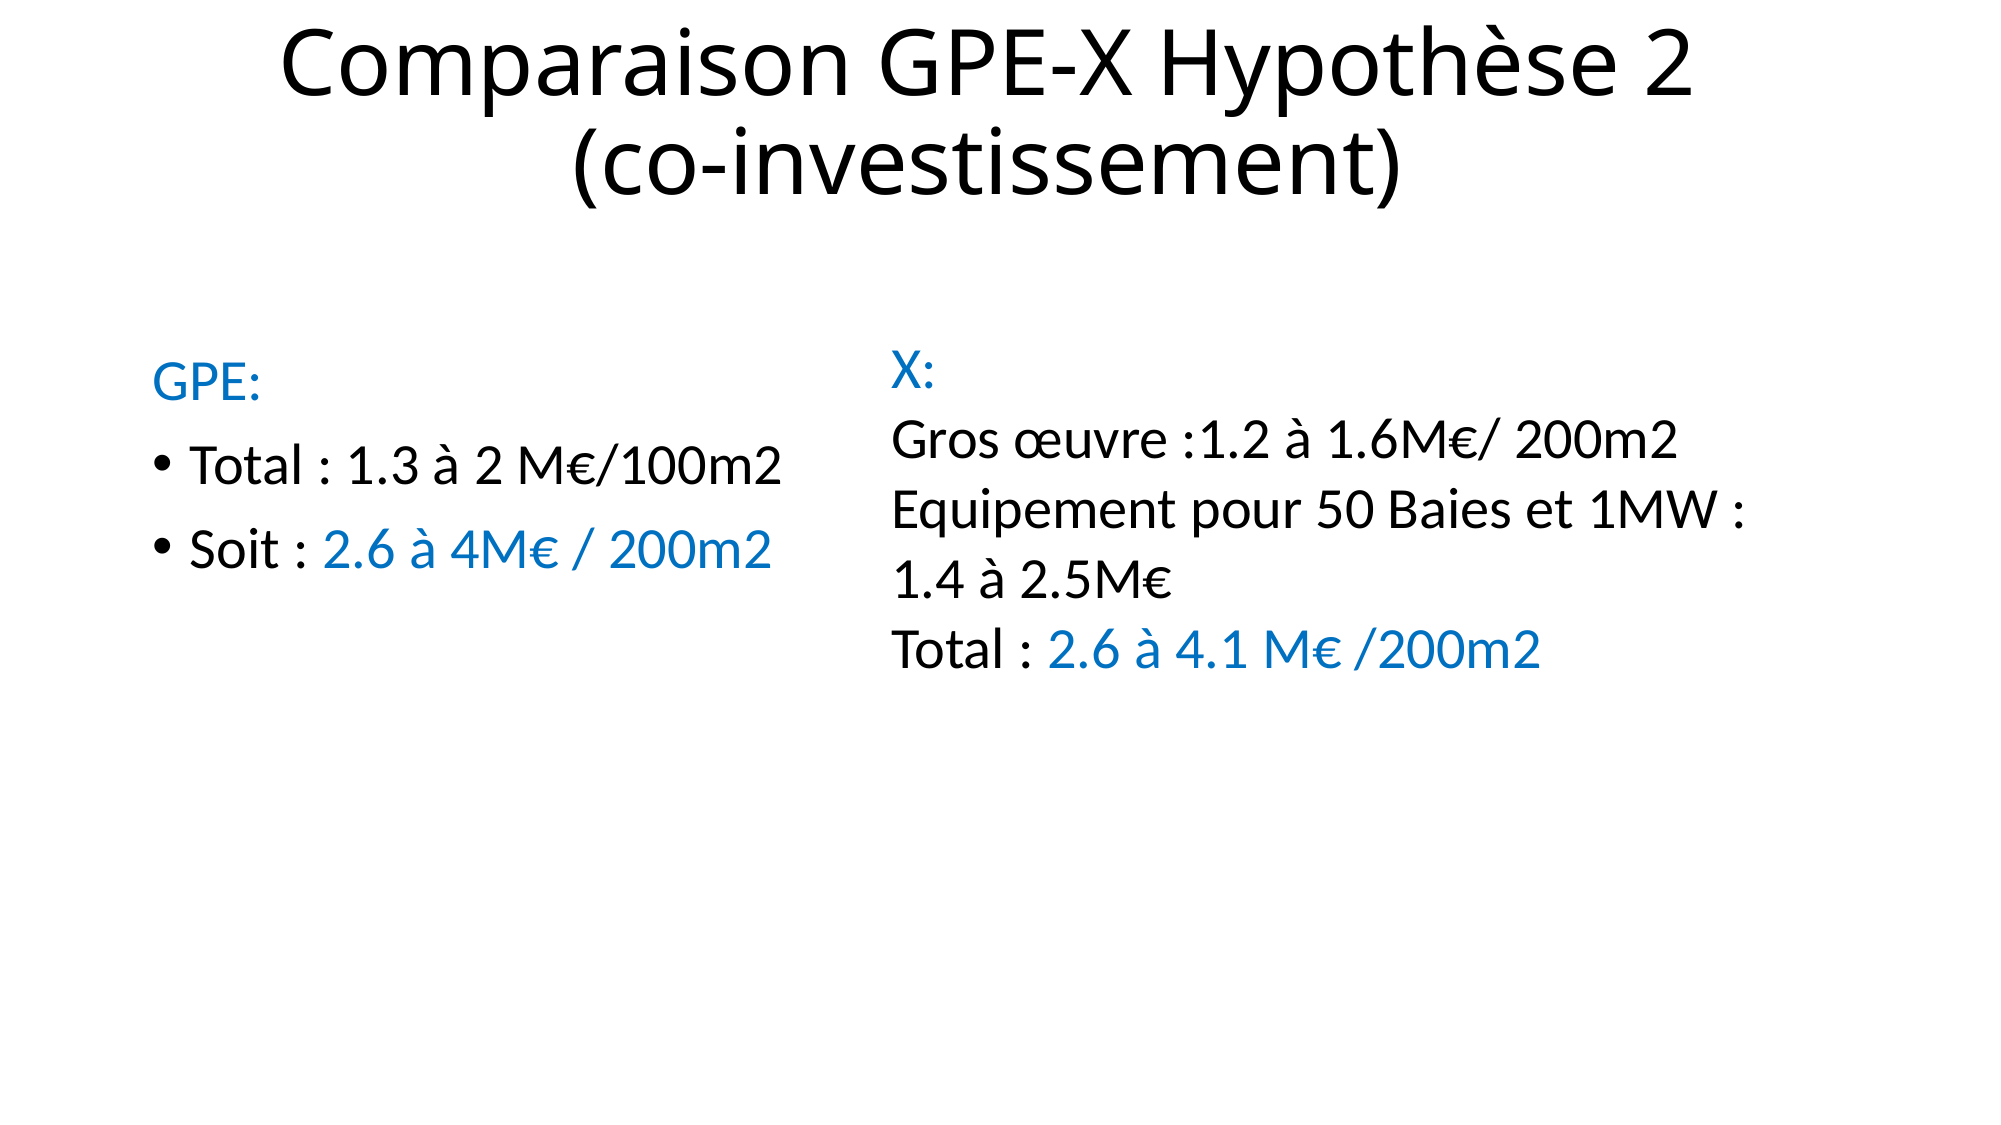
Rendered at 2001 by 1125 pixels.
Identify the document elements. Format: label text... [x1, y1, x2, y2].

list GPE: Total : 1.3 à 2 M€/100m2 Soit : 2.6 à 4M€ / 200m2 [137, 342, 829, 1125]
title Comparaison GPE-X Hypothèse 2 (co-investissement) [137, 6, 1863, 225]
text_box X: Gros œuvre :1.2 à 1.6M€/ 200m2 Equipement pour 50 Baies et 1MW : 1.4 à 2.5M€ Total : 2.6 à 4.1 M€ /200m2 [876, 322, 1837, 733]
